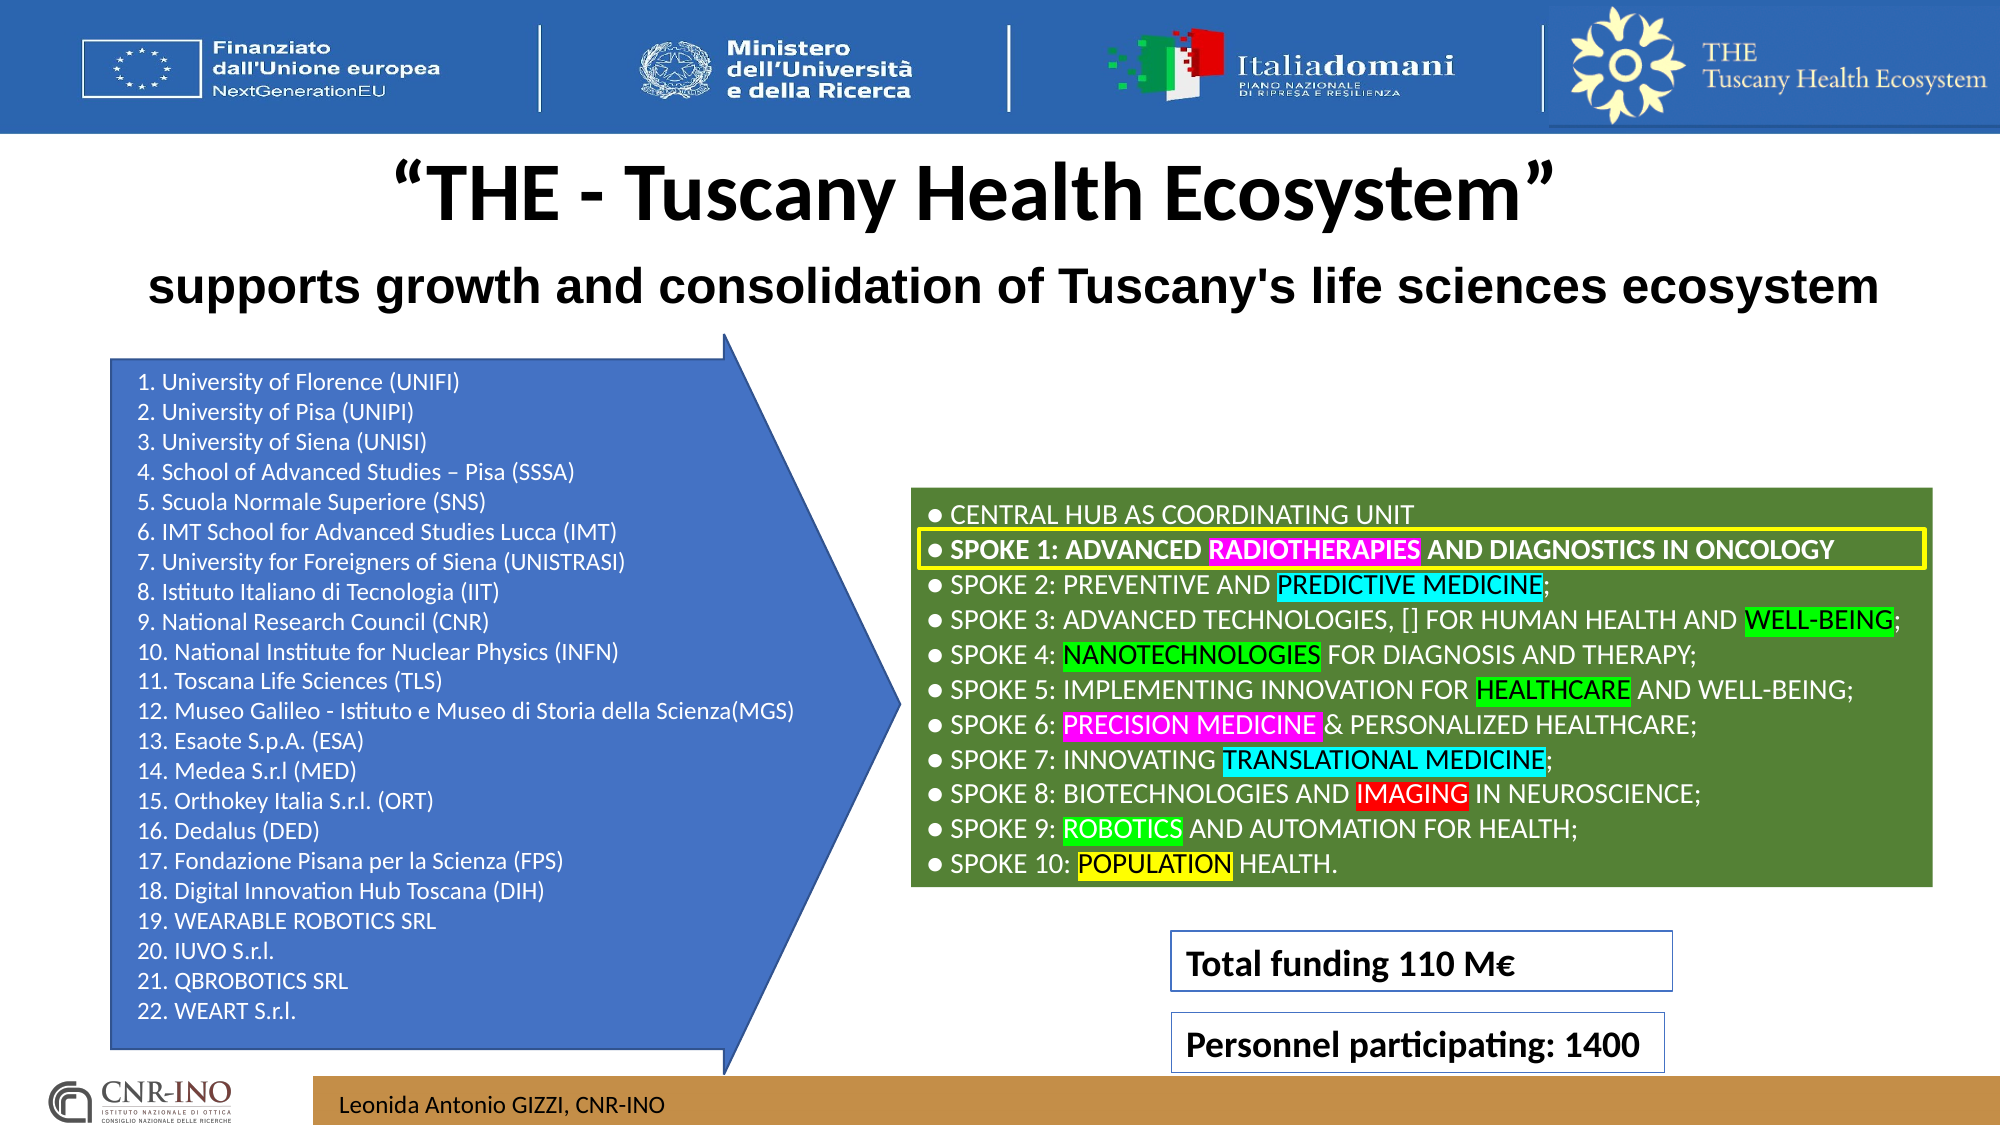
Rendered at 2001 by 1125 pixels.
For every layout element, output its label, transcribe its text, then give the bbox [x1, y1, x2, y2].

picture [0, 0, 2000, 139]
text_box [723, 334, 735, 357]
text_box Personnel participating: 1400 [1171, 1012, 1665, 1073]
text_box Total funding 110 M€ [1171, 931, 1673, 992]
text_box 1. University of Florence (UNIFI) 2. University of Pisa (UNIPI) 3. University of Siena (UNISI) 4. School of Advanced Studies – Pisa (SSSA) 5. Scuola Normale Superiore (SNS) 6. IMT School for Advanced Studies Lucca (IMT) 7. University for Foreigners of Siena (UNISTRASI) 8. Istituto Italiano di Tecnologia (IIT) 9. National Research Council (CNR) 10. National Institute for Nuclear Physics (INFN) 11. Toscana Life Sciences (TLS) 12. Museo Galileo - Istituto e Museo di Storia della Scienza(MGS) 13. Esaote S.p.A. (ESA) 14. Medea S.r.l (MED) 15. Orthokey Italia S.r.l. (ORT) 16. Dedalus (DED) 17. Fondazione Pisana per la Scienza (FPS) 18. Digital Innovation Hub Toscana (DIH) 19. WEARABLE ROBOTICS SRL 20. IUVO S.r.l. 21. QBROBOTICS SRL 22. WEART S.r.l. [122, 357, 1123, 1032]
text_box [111, 359, 745, 1075]
picture [45, 1078, 235, 1125]
text_box ● CENTRAL HUB AS COORDINATING UNIT ● SPOKE 1: ADVANCED RADIOTHERAPIES AND DIAGNOSTICS IN ONCOLOGY ● SPOKE 2: PREVENTIVE AND PREDICTIVE MEDICINE; ● SPOKE 3: ADVANCED TECHNOLOGIES, [] FOR HUMAN HEALTH AND WELL-BEING; ● SPOKE 4: NANOTECHNOLOGIES FOR DIAGNOSIS AND THERAPY; ● SPOKE 5: IMPLEMENTING INNOVATION FOR HEALTHCARE AND WELL-BEING; ● SPOKE 6: PRECISION MEDICINE & PERSONALIZED HEALTHCARE; ● SPOKE 7: INNOVATING TRANSLATIONAL MEDICINE; ● SPOKE 8: BIOTECHNOLOGIES AND IMAGING IN NEUROSCIENCE; ● SPOKE 9: ROBOTICS AND AUTOMATION FOR HEALTH; ● SPOKE 10: POPULATION HEALTH. [1123, 487, 1933, 888]
text_box [917, 527, 1927, 570]
text_box supports growth and consolidation of Tuscany's life sciences ecosystem [28, 246, 2000, 322]
picture [313, 1076, 2000, 1125]
title “THE - Tuscany Health Ecosystem” [122, 140, 1848, 269]
